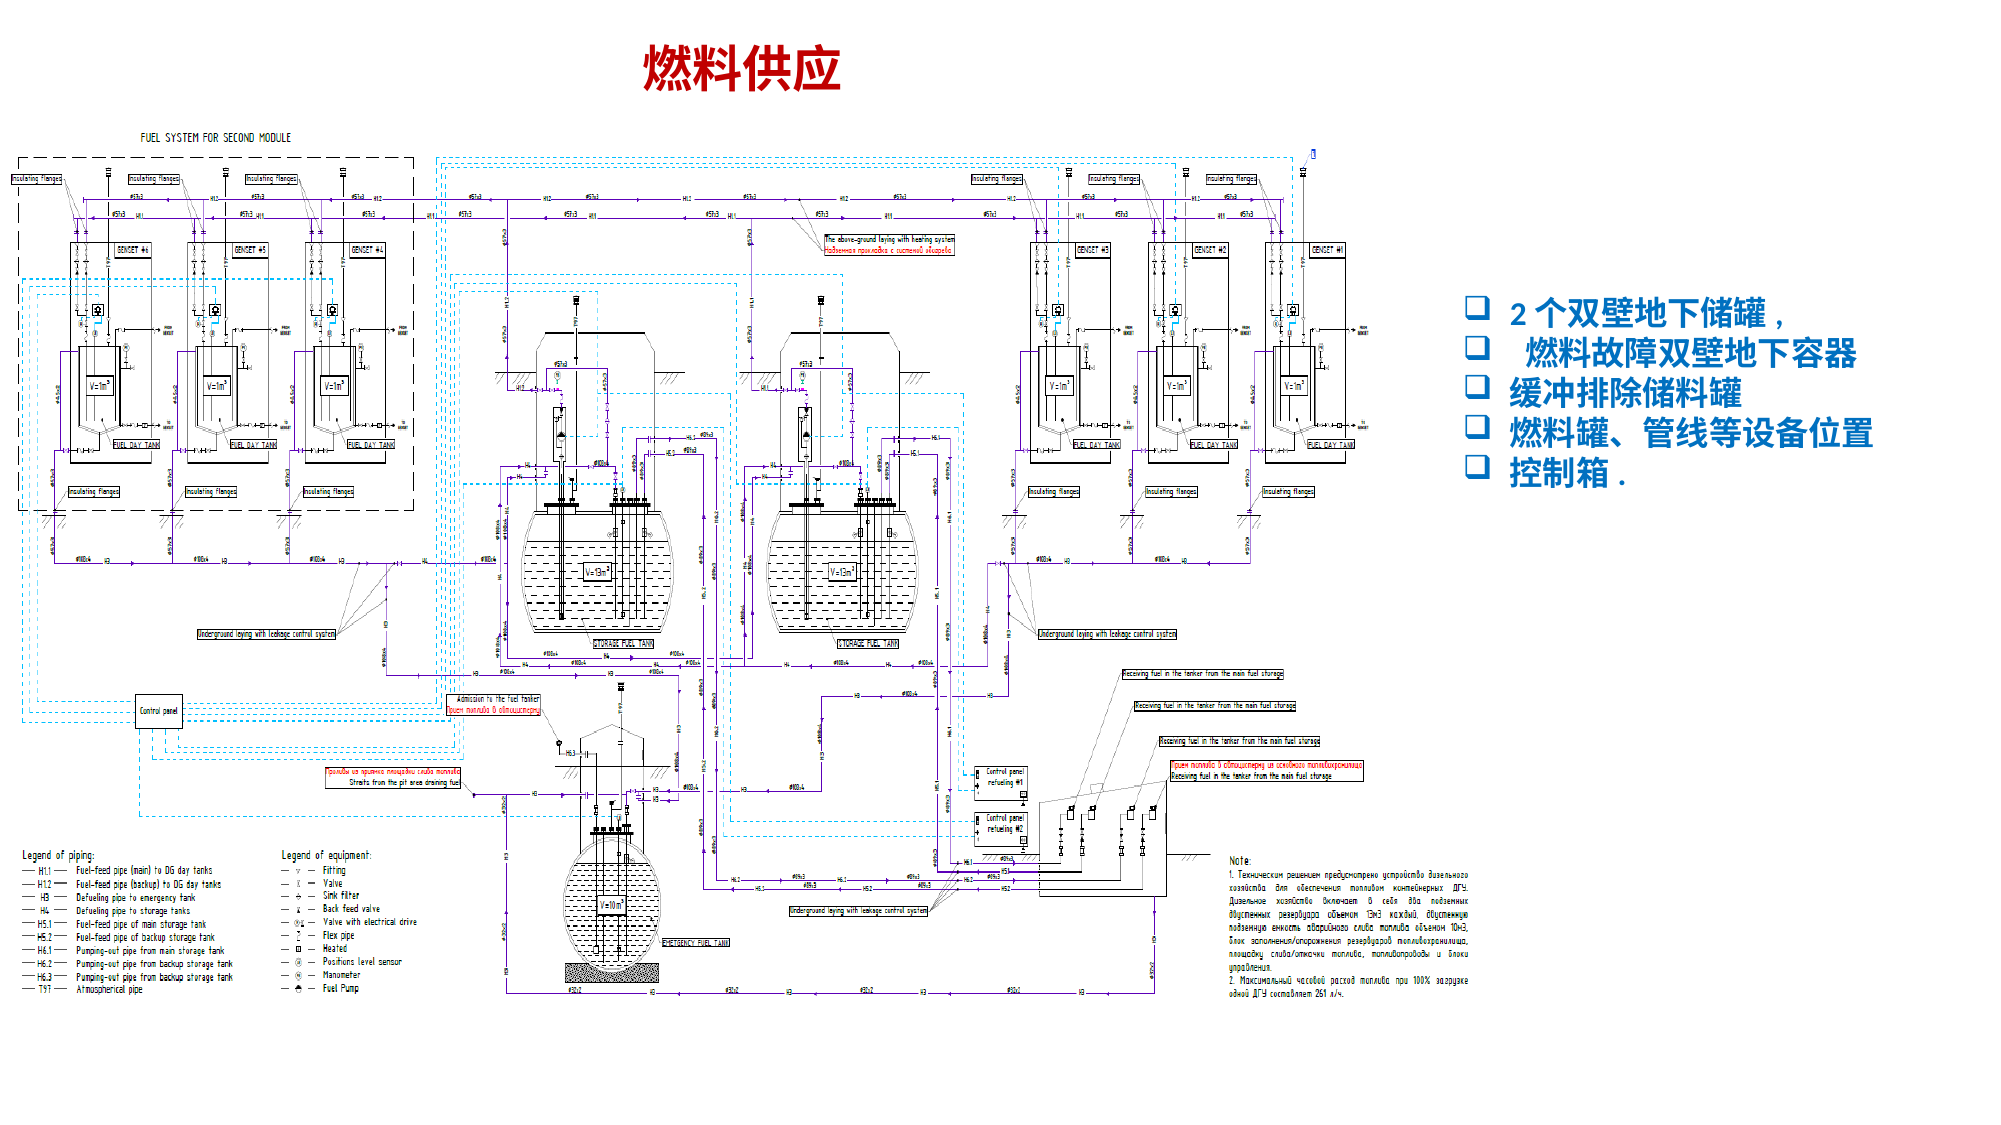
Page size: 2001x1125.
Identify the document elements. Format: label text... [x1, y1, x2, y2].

text_box 燃料供应 [595, 32, 900, 104]
picture [5, 129, 1473, 1012]
text_box 2个双壁地下储罐, 燃料故障双壁地下容器 缓冲排除储料罐 燃料罐、管线等设备位置 控制箱. [1473, 284, 1954, 540]
